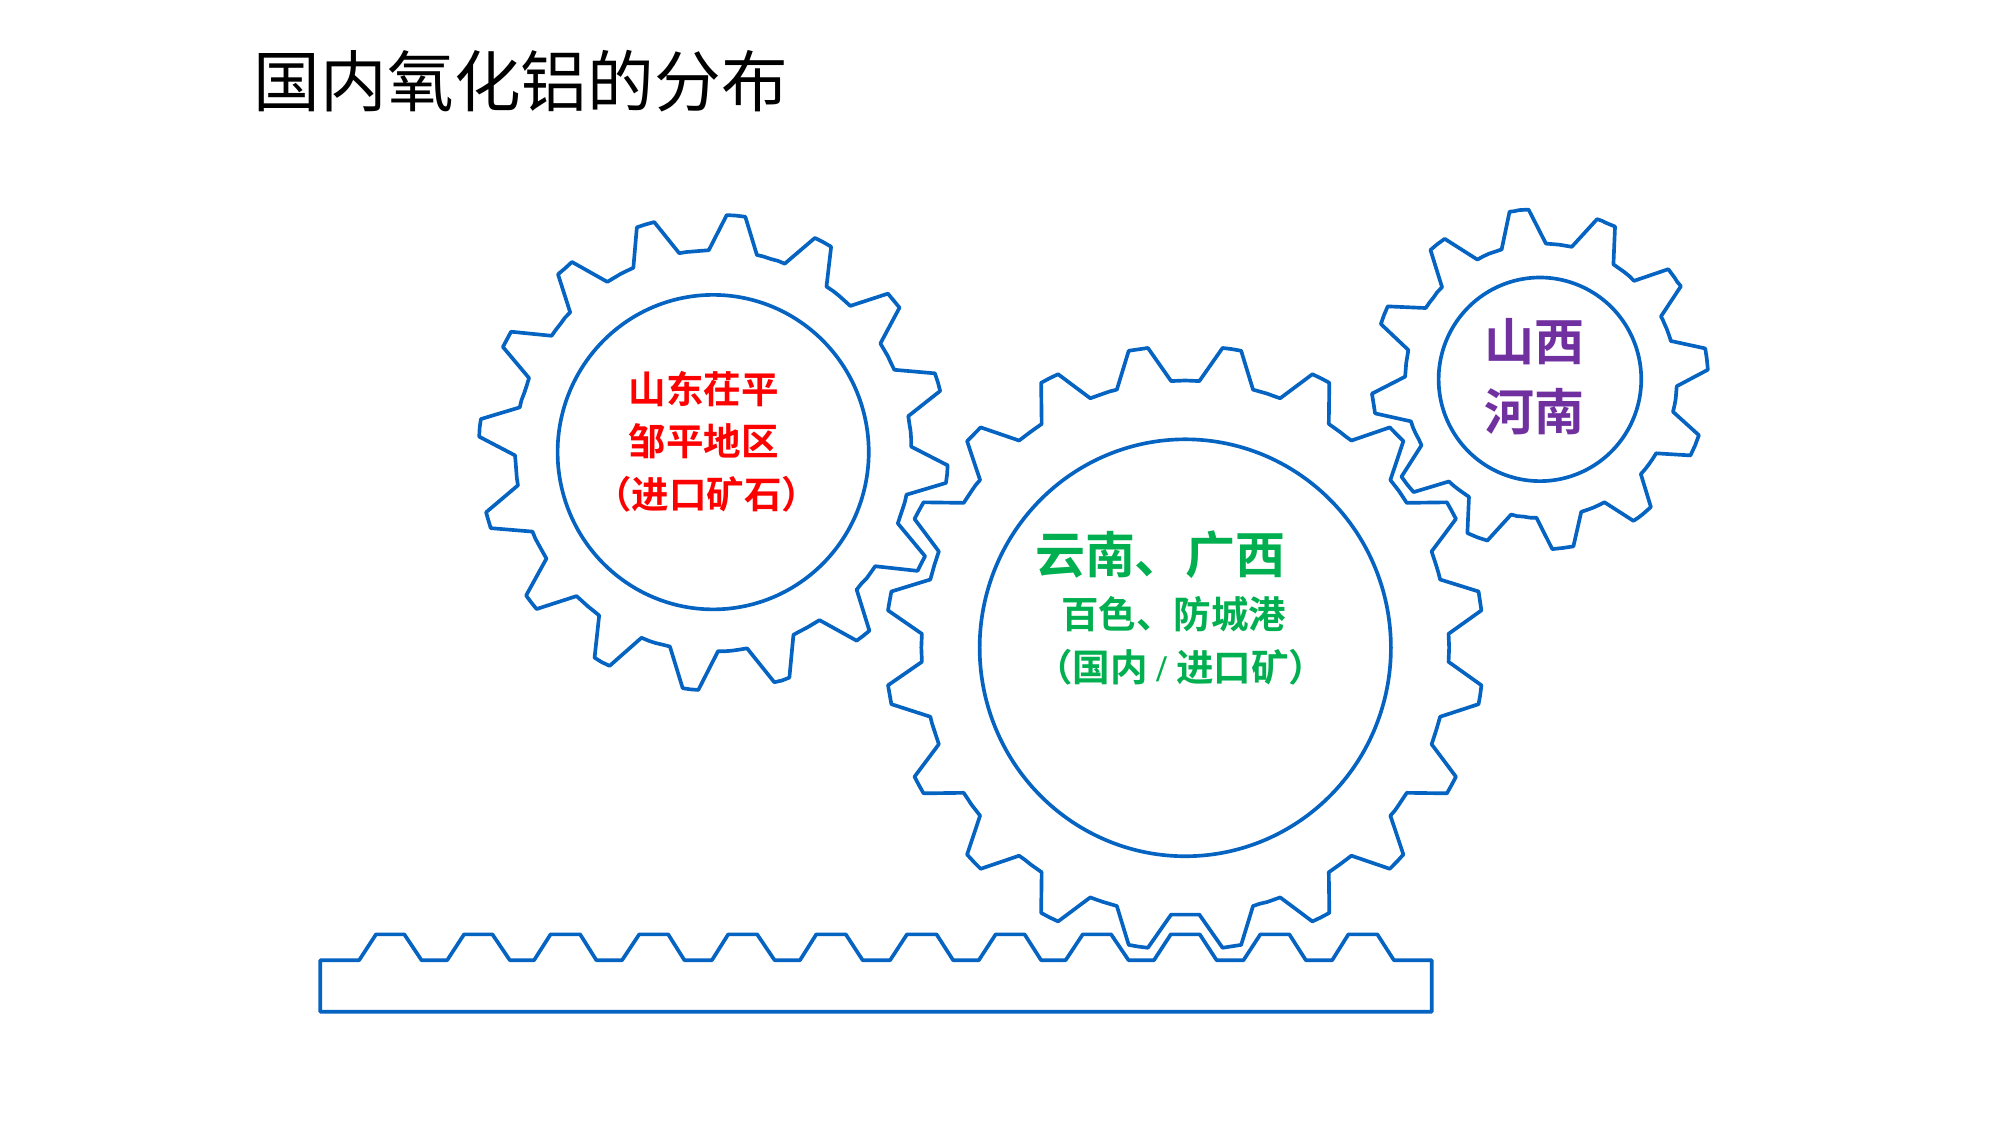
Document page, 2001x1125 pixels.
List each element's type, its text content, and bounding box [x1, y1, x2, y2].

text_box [320, 209, 1708, 1012]
title 国内氧化铝的分布 [253, 48, 1073, 141]
